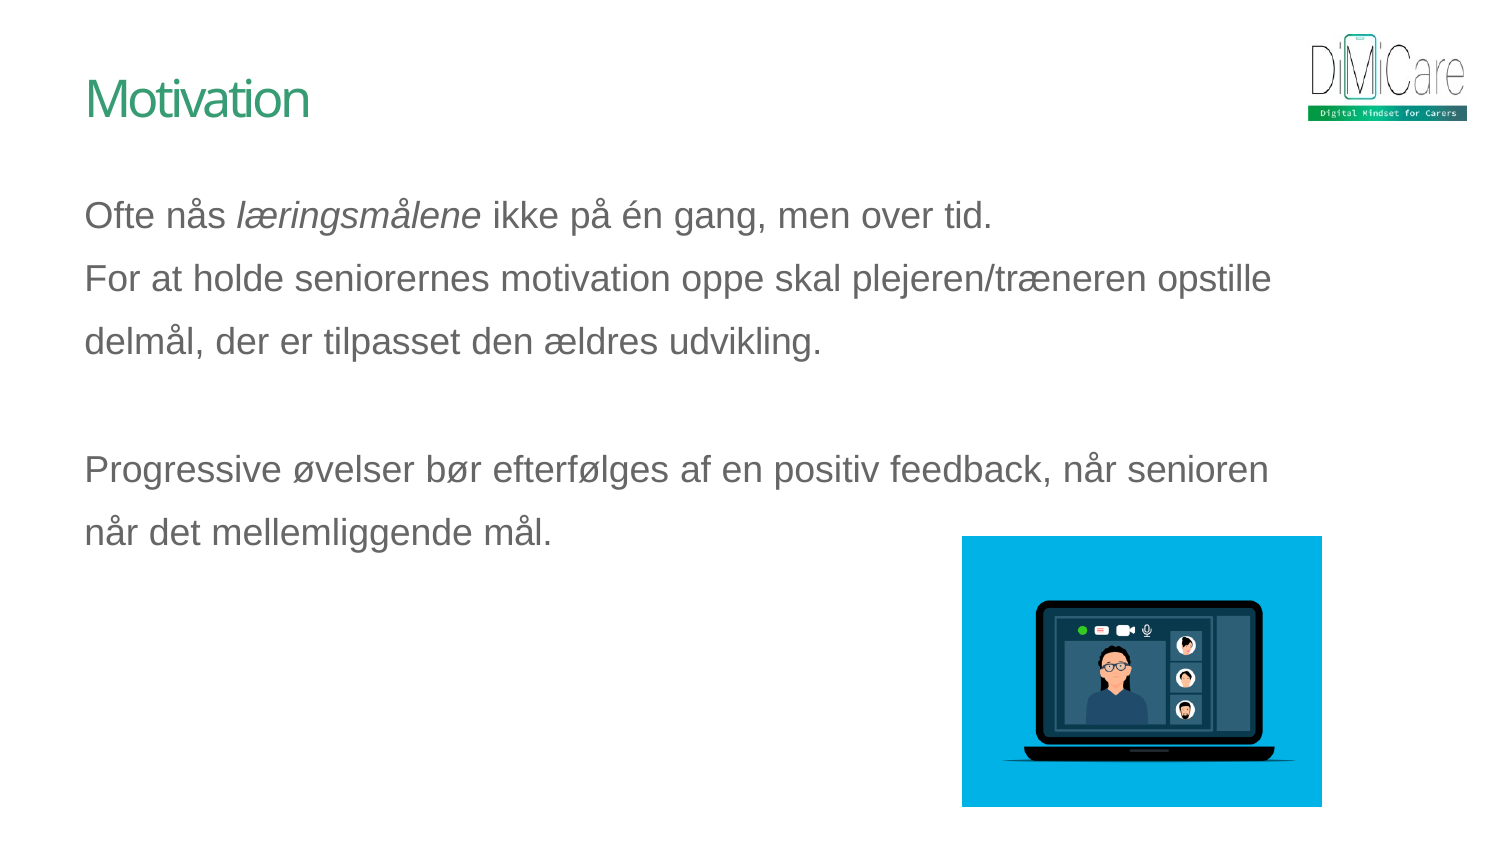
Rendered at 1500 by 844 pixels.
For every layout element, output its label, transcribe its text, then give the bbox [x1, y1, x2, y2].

picture [1037, 602, 1261, 743]
picture [1308, 33, 1468, 121]
text_box Ofte nås læringsmålene ikke på én gang, men over tid. For at holde seniorernes motivation oppe skal plejeren/træneren opstille delmål, der er tilpasset den ældres udvikling. Progressive øvelser bør efterfølges af en positiv feedback, når senioren når det mellemliggende mål. [82, 170, 1278, 553]
title Motivation [82, 0, 1220, 206]
picture [1026, 748, 1273, 760]
